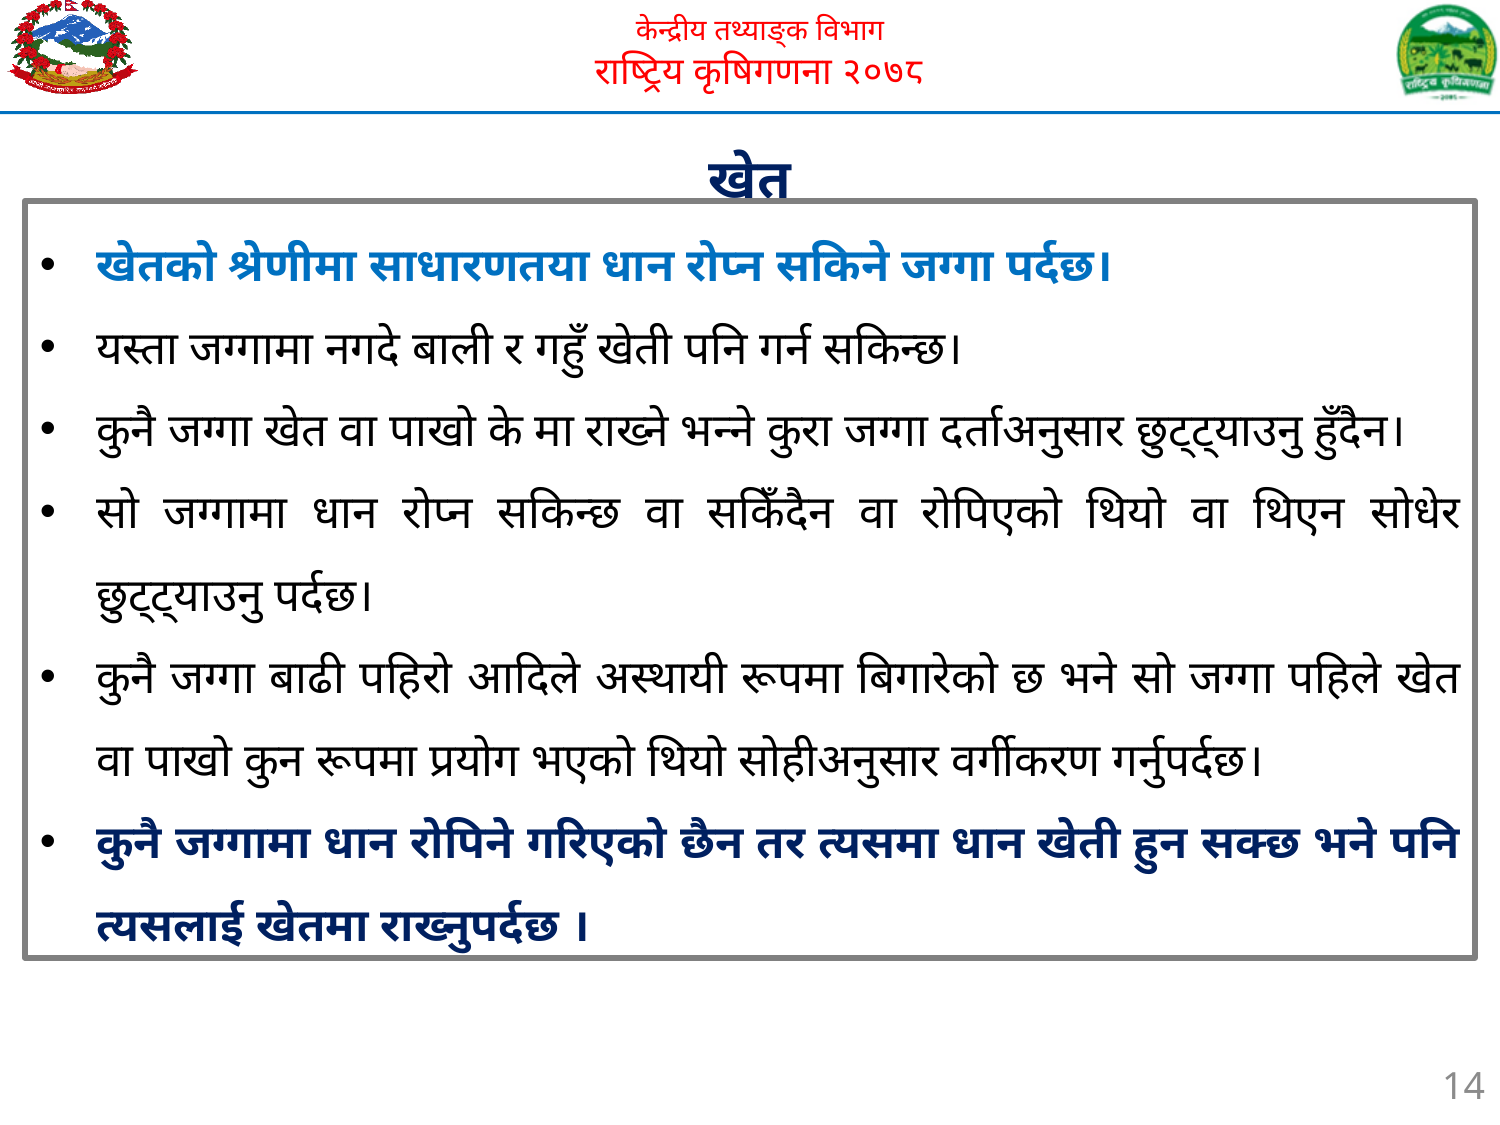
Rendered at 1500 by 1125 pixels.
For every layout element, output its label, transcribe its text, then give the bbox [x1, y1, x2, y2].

picture [1395, 0, 1500, 104]
text_box 14 [1149, 1050, 1500, 1125]
text_box खेतको श्रेणीमा साधारणतया धान रोप्न सकिने जग्गा पर्दछ। यस्ता जग्गामा नगदे बाली र गहुँ खेती पनि गर्न सकिन्छ। कुनै जग्गा खेत वा पाखो के मा राख्ने भन्ने कुरा जग्गा दर्ताअनुसार छुट्ट्याउनु हुँदैन। सो जग्गामा धान रोप्न सकिन्छ वा सकिँदैन वा रोपिएको थियो वा थिएन सोधेर छुट्ट्याउनु पर्दछ। कुनै जग्गा बाढी पहिरो आदिले अस्थायी रूपमा बिगारेको छ भने सो जग्गा पहिले खेत वा पाखो कुन रूपमा प्रयोग भएको थियो सोहीअनुसार वर्गीकरण गर्नुपर्दछ। कुनै जग्गामा धान रोपिने गरिएको छैन तर त्यसमा धान खेती हुन सक्छ भने पनि त्यसलाई खेतमा राख्नुपर्दछ । [24, 200, 1475, 958]
text_box खेत [0, 104, 1500, 230]
picture [7, 0, 138, 94]
